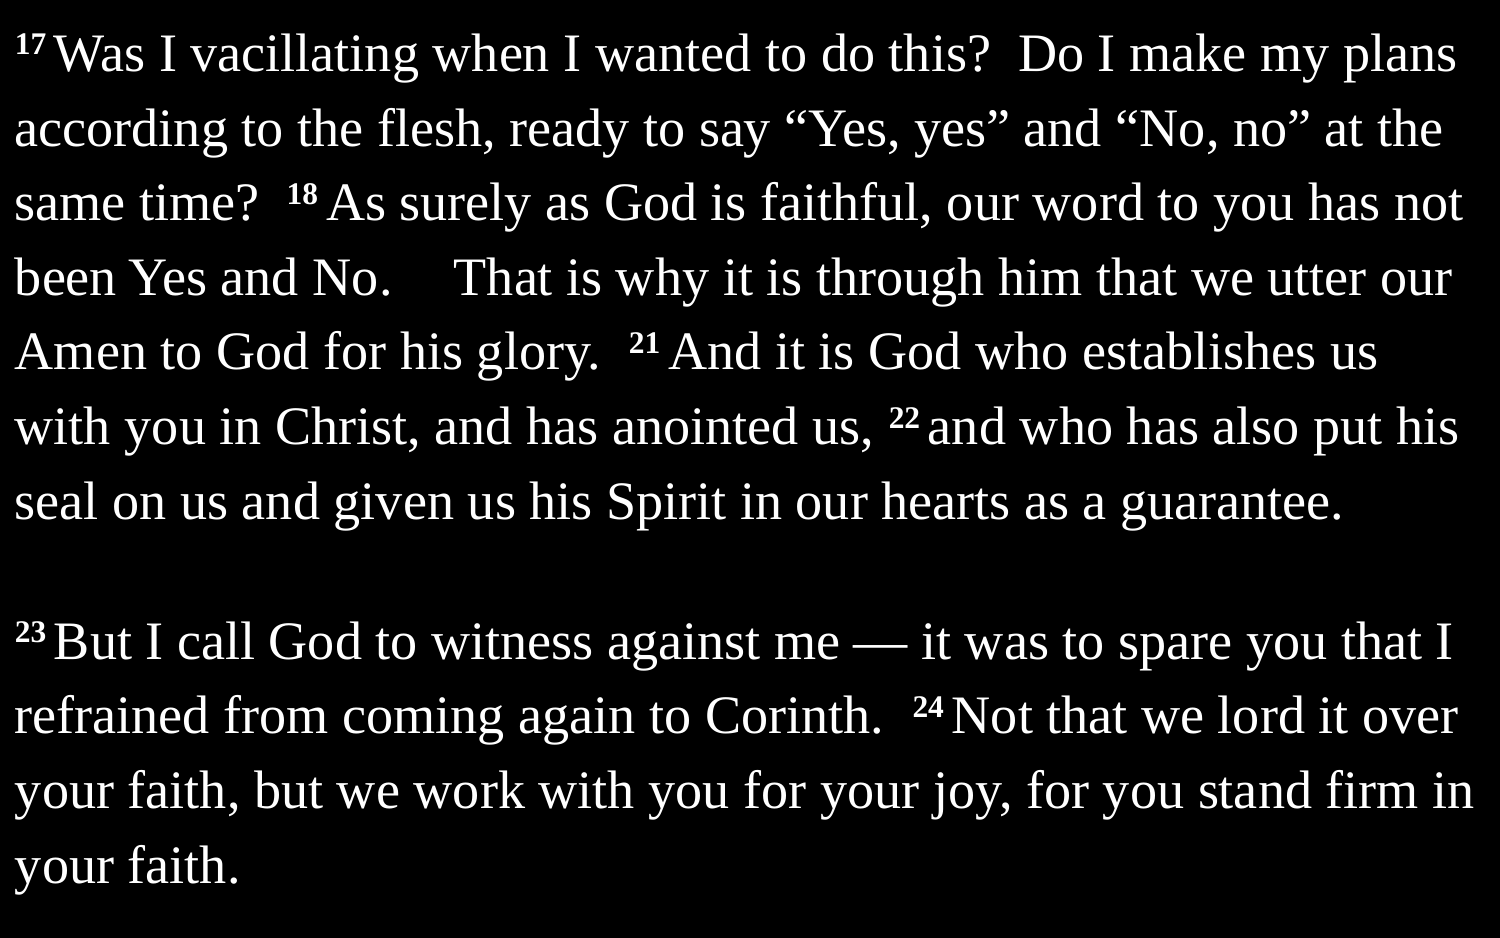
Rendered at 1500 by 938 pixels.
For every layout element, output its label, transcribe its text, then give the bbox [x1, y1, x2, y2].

text_box 17 Was I vacillating when I wanted to do this? Do I make my plans according to the flesh, ready to say “Yes, yes” and “No, no” at the same time? 18 As surely as God is faithful, our word to you has not been Yes and No. That is why it is through him that we utter our Amen to God for his glory. 21 And it is God who establishes us with you in Christ, and has anointed us, 22 and who has also put his seal on us and given us his Spirit in our hearts as a guarantee. 23 But I call God to witness against me — it was to spare you that I refrained from coming again to Corinth. 24 Not that we lord it over your faith, but we work with you for your joy, for you stand firm in your faith. [0, 0, 1500, 902]
